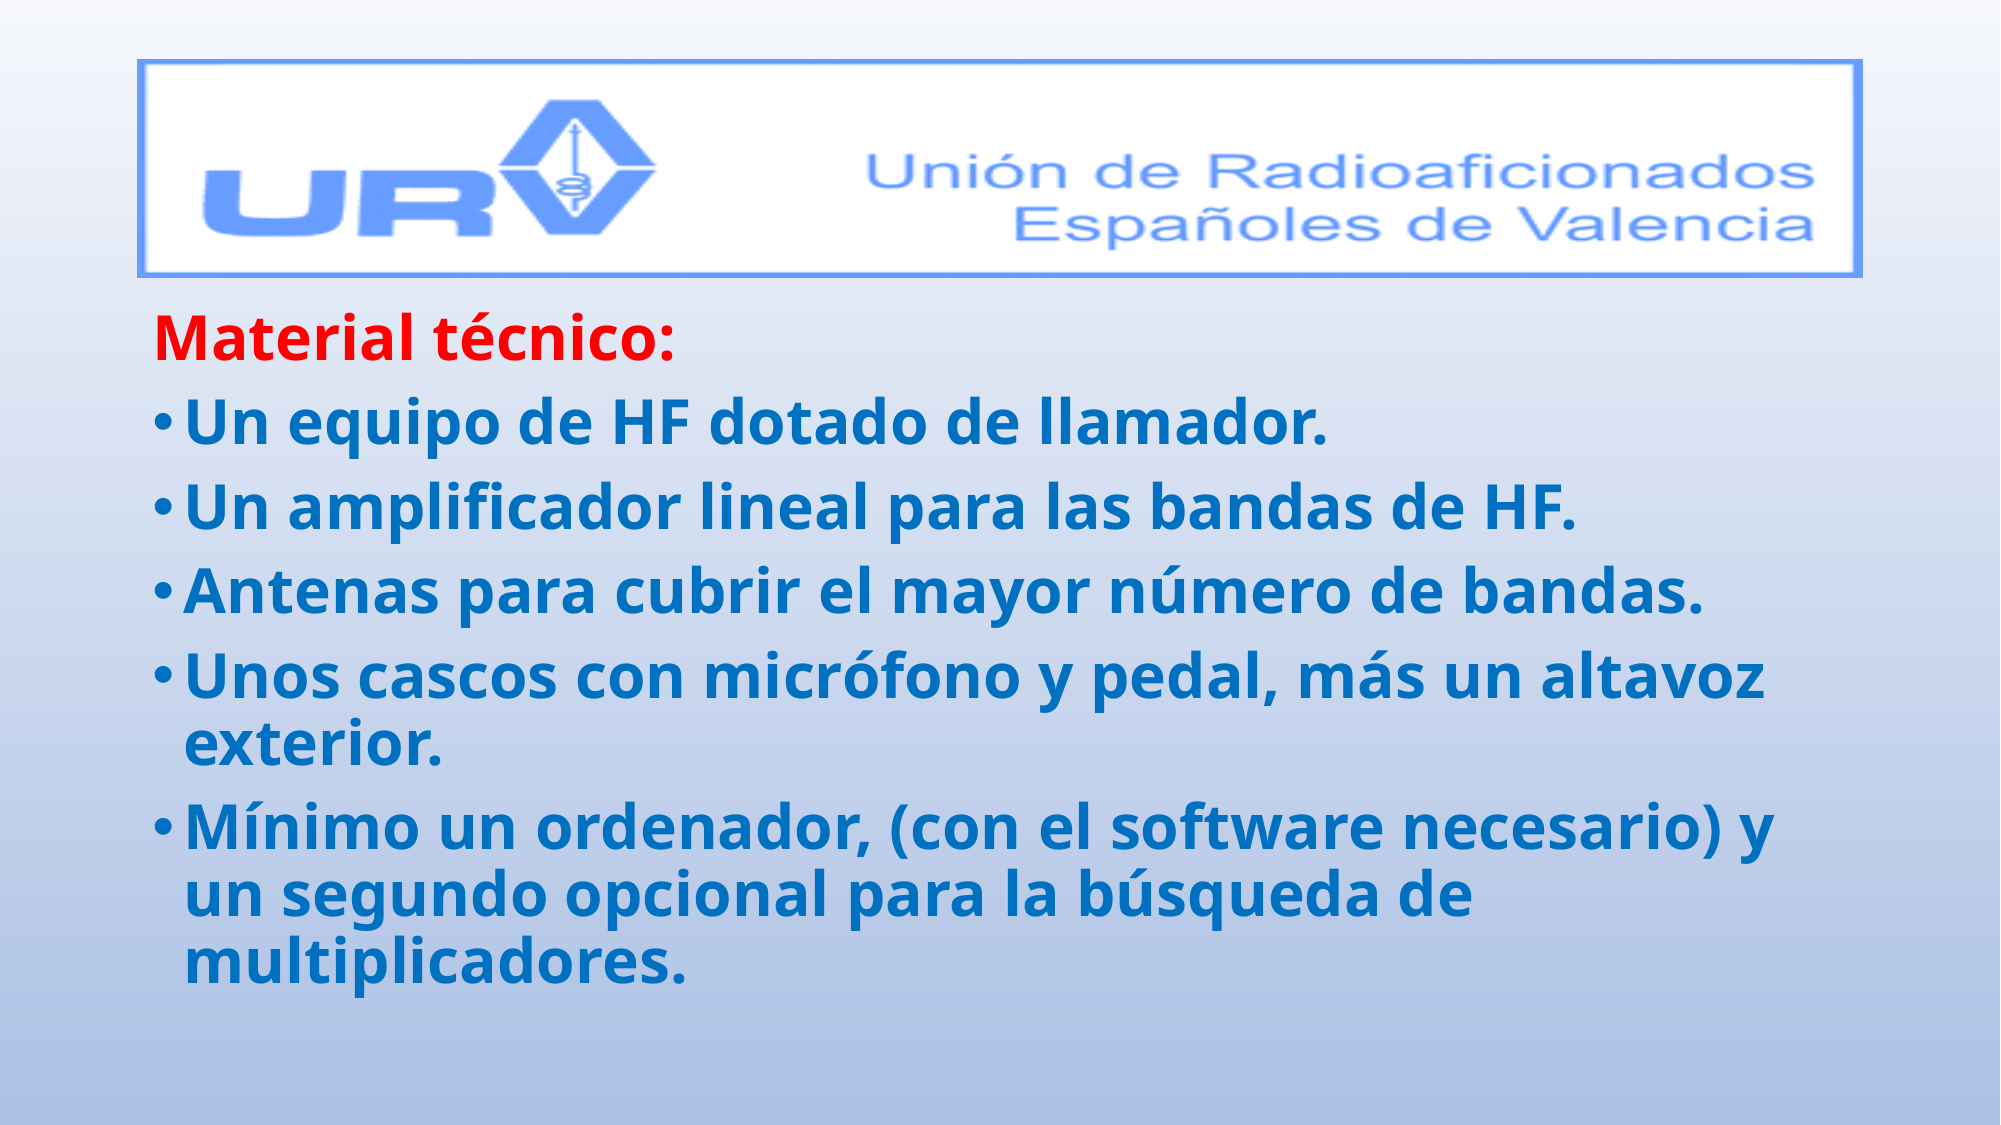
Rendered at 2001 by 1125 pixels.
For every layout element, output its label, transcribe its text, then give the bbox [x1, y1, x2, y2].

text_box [137, 59, 1863, 278]
list Material técnico: Un equipo de HF dotado de llamador. Un amplificador lineal para las bandas de HF. Antenas para cubrir el mayor número de bandas. Unos cascos con micrófono y pedal, más un altavoz exterior. Mínimo un ordenador, (con el software necesario) y un segundo opcional para la búsqueda de multiplicadores. [137, 299, 1863, 1014]
